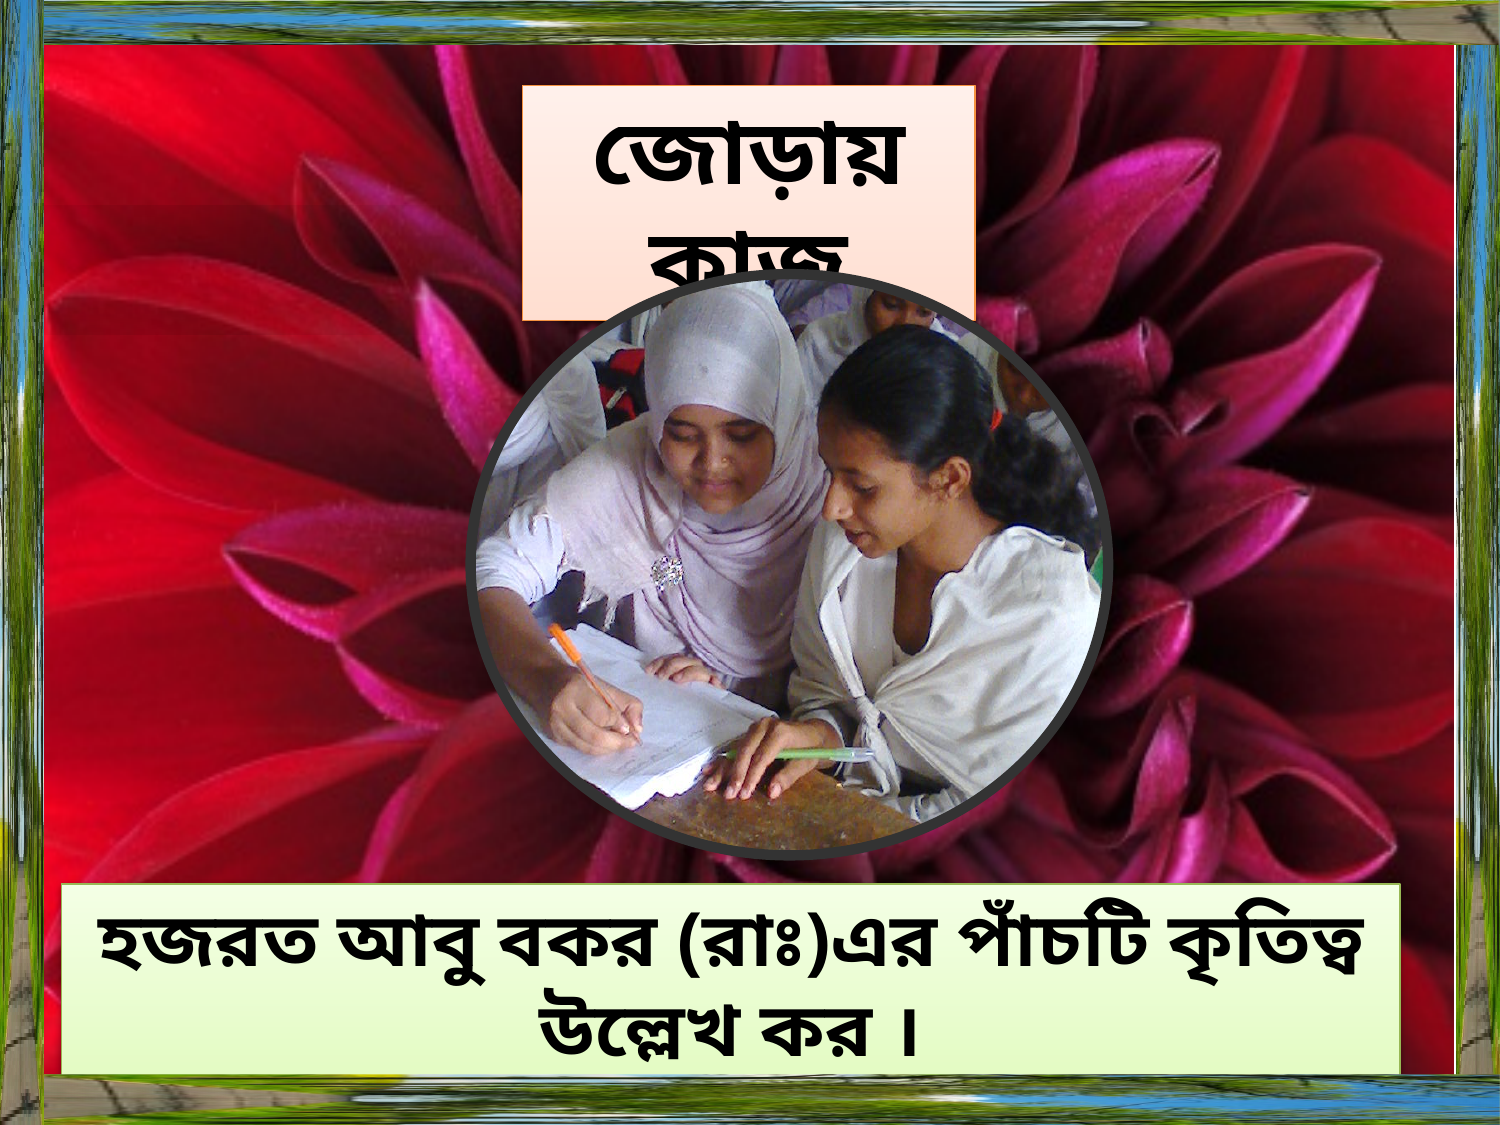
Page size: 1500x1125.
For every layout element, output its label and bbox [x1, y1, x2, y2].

text_box [0, 0, 1500, 1125]
